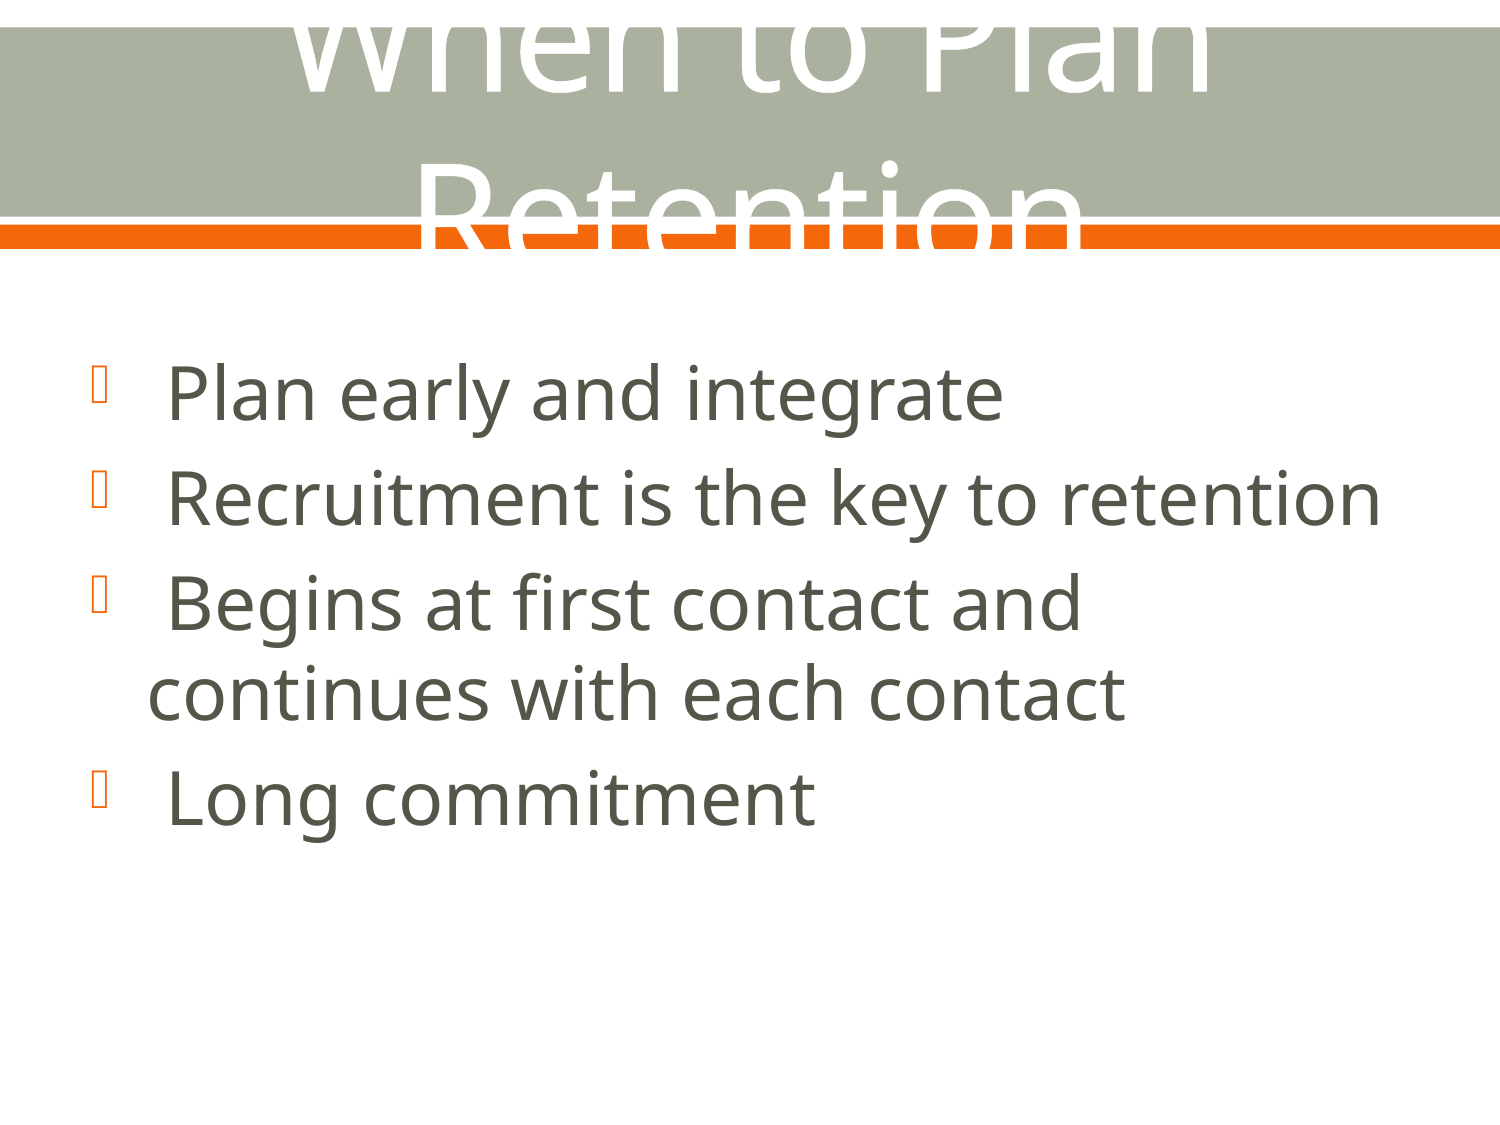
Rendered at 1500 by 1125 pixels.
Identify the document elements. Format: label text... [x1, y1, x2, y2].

list Plan early and integrate Recruitment is the key to retention Begins at first contact and continues with each contact Long commitment [75, 337, 1425, 1005]
title When to Plan Retention [75, 29, 1425, 213]
